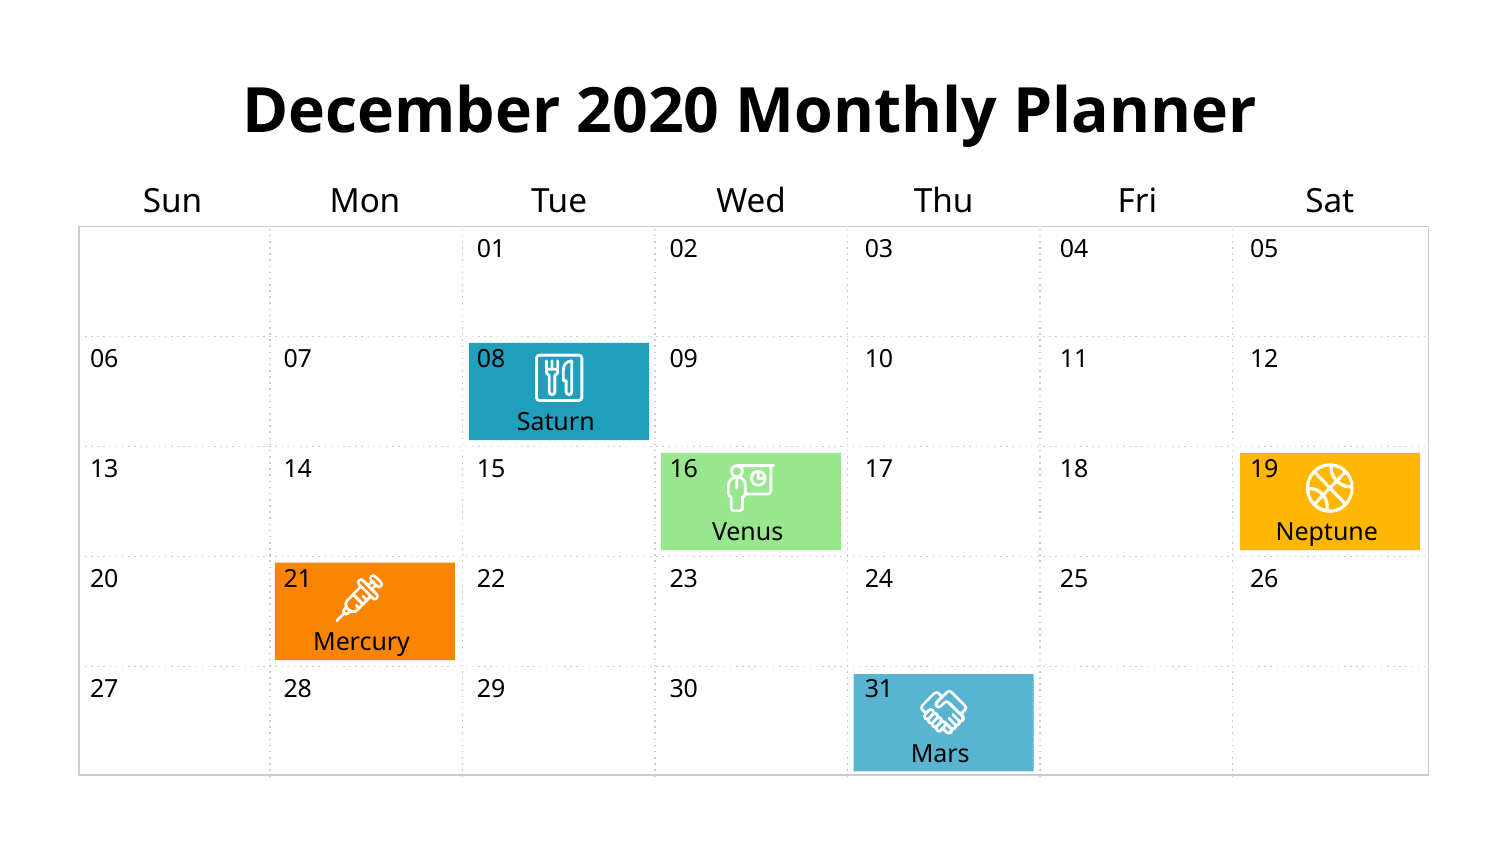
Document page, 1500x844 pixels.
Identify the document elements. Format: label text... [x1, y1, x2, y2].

text_box Tue [492, 170, 627, 224]
text_box Fri [1070, 170, 1205, 224]
text_box Sun [105, 170, 240, 224]
text_box Sat [1262, 170, 1397, 224]
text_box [726, 463, 776, 513]
text_box Thu [876, 170, 1011, 224]
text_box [534, 353, 584, 403]
text_box Wed [684, 170, 819, 224]
text_box Mon [297, 170, 432, 224]
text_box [78, 226, 1429, 778]
title December 2020 Monthly Planner [75, 67, 1425, 147]
